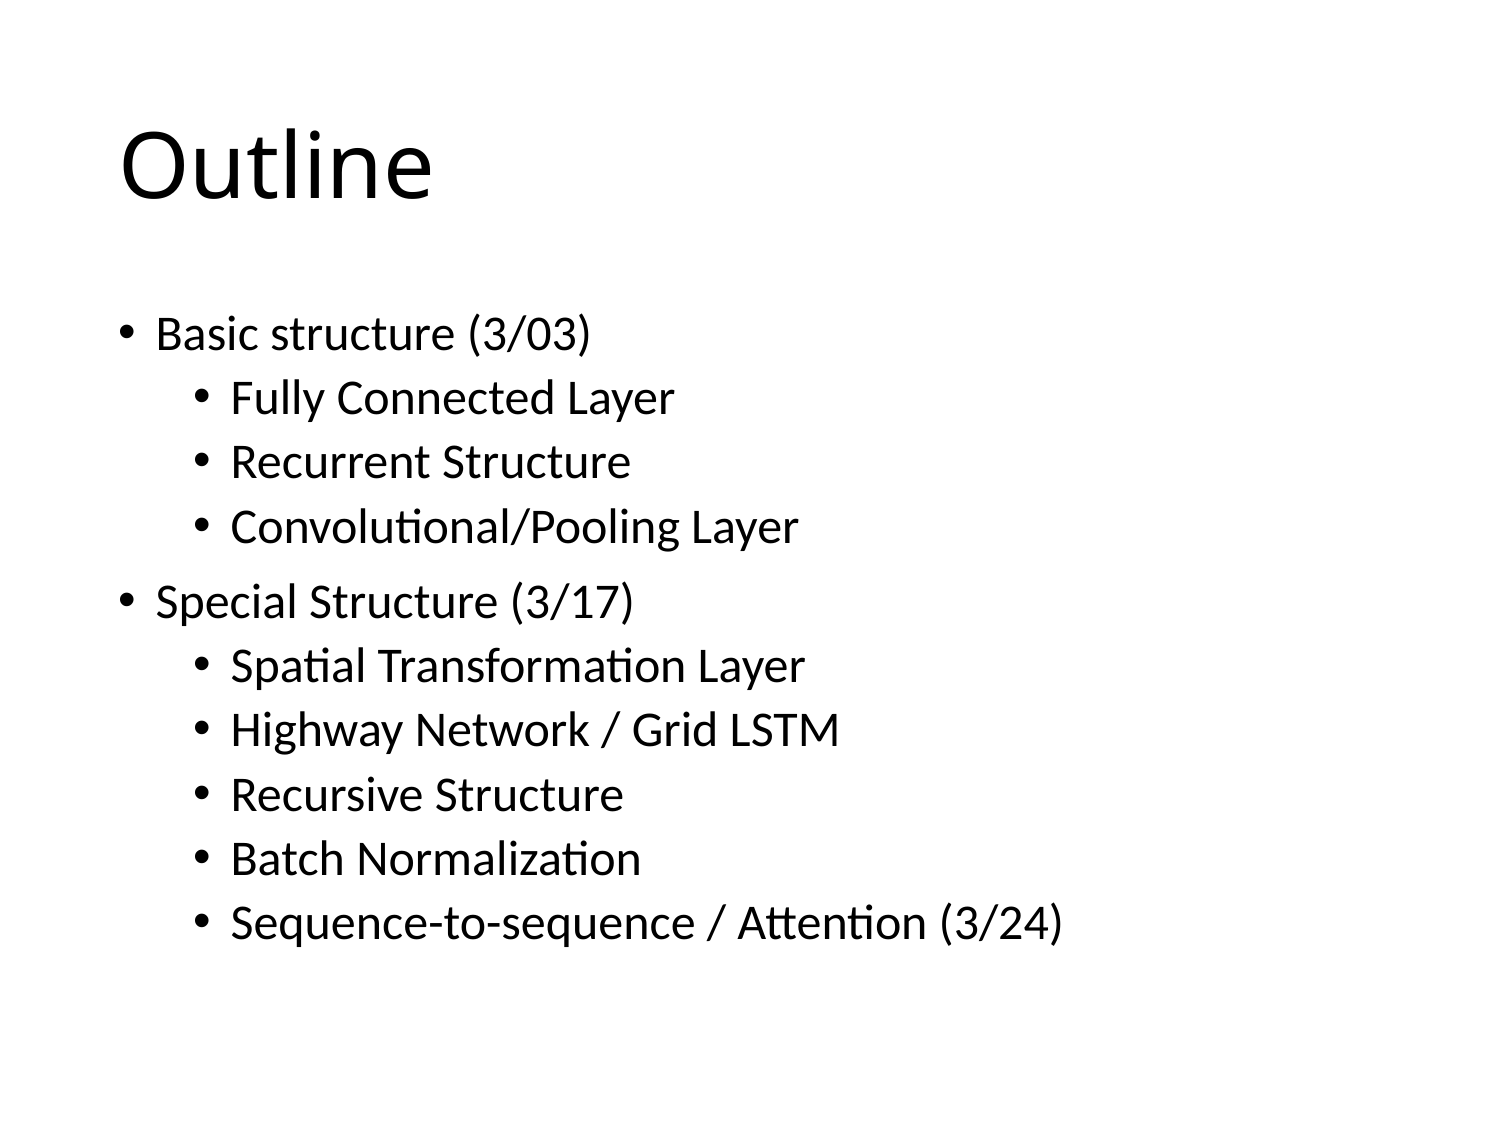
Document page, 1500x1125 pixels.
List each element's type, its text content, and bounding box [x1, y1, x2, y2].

list Basic structure (3/03) Fully Connected Layer Recurrent Structure Convolutional/Pooling Layer Special Structure (3/17) Spatial Transformation Layer Highway Network / Grid LSTM Recursive Structure Batch Normalization Sequence-to-sequence / Attention (3/24) [103, 299, 1397, 1125]
title Outline [103, 59, 1397, 278]
